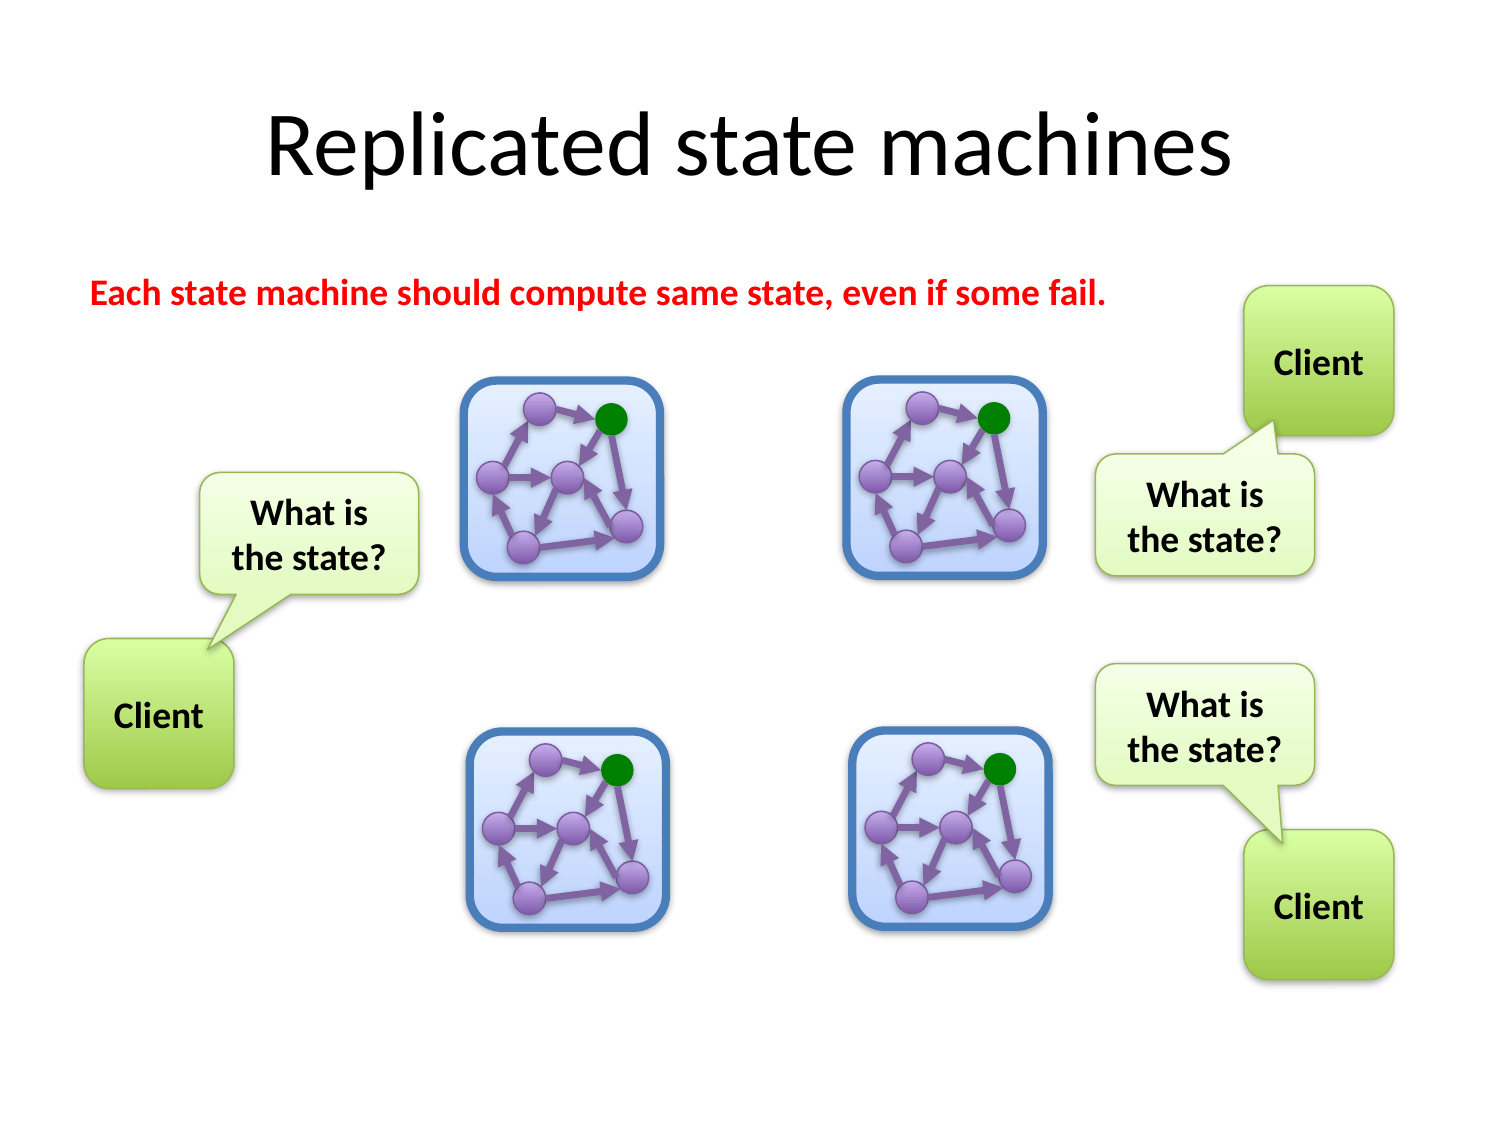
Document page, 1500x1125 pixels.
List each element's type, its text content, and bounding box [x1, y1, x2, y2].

text_box Client [1243, 284, 1395, 437]
text_box What is the state? [1094, 419, 1316, 577]
text_box What is the state? [1094, 662, 1316, 845]
text_box Client [1243, 828, 1395, 981]
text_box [463, 380, 661, 578]
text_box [846, 379, 1044, 577]
text_box Client [83, 637, 235, 790]
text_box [469, 731, 667, 929]
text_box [852, 730, 1049, 928]
text_box What is the state? [198, 471, 420, 651]
title Replicated state machines [75, 45, 1425, 233]
text_box Each state machine should compute same state, even if some fail. [74, 260, 1425, 321]
